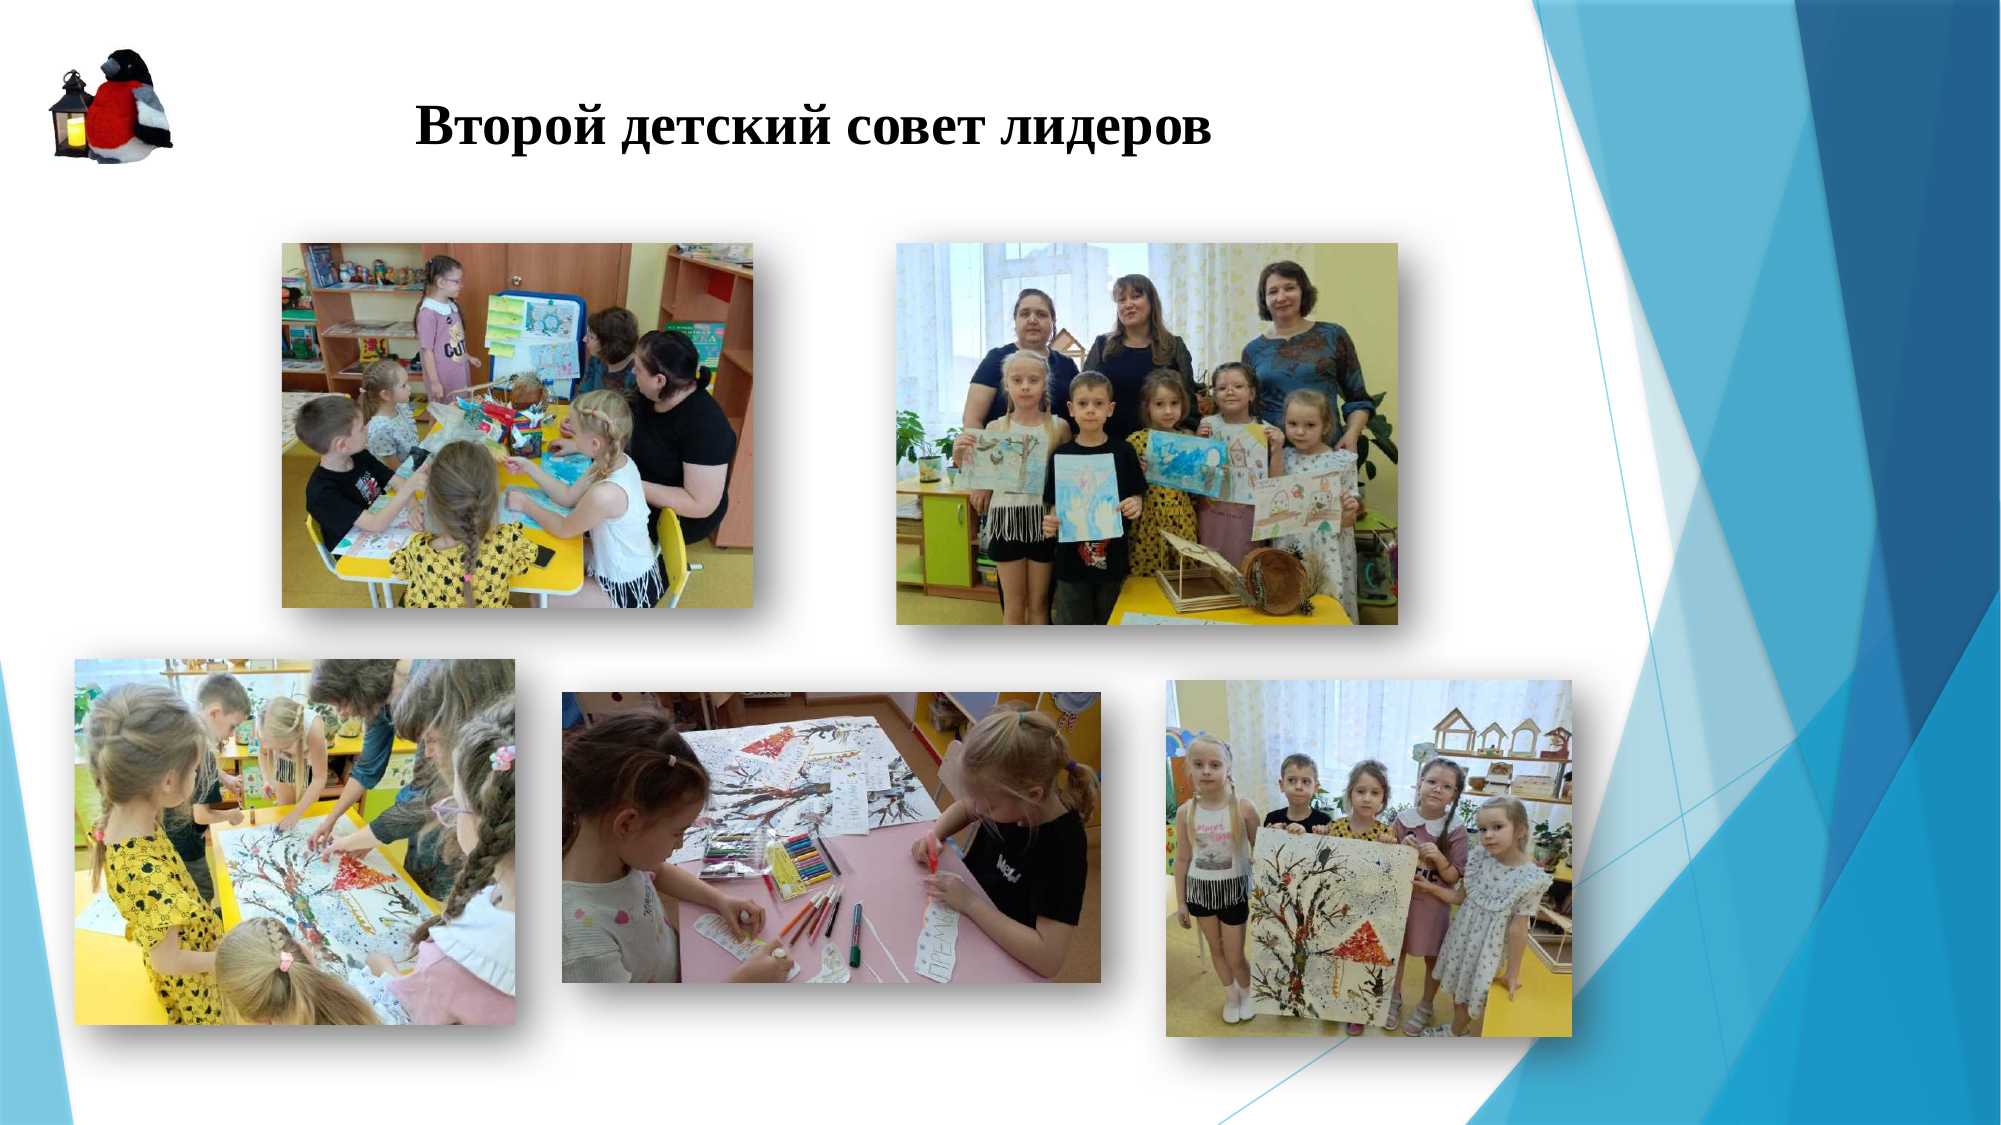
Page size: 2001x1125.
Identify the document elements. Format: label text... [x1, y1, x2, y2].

picture [73, 658, 516, 1026]
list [281, 242, 754, 609]
text_box Второй детский совет лидеров [180, 79, 1555, 164]
picture [895, 242, 1399, 626]
picture [47, 42, 175, 165]
picture [561, 692, 1101, 983]
picture [1166, 680, 1573, 1038]
